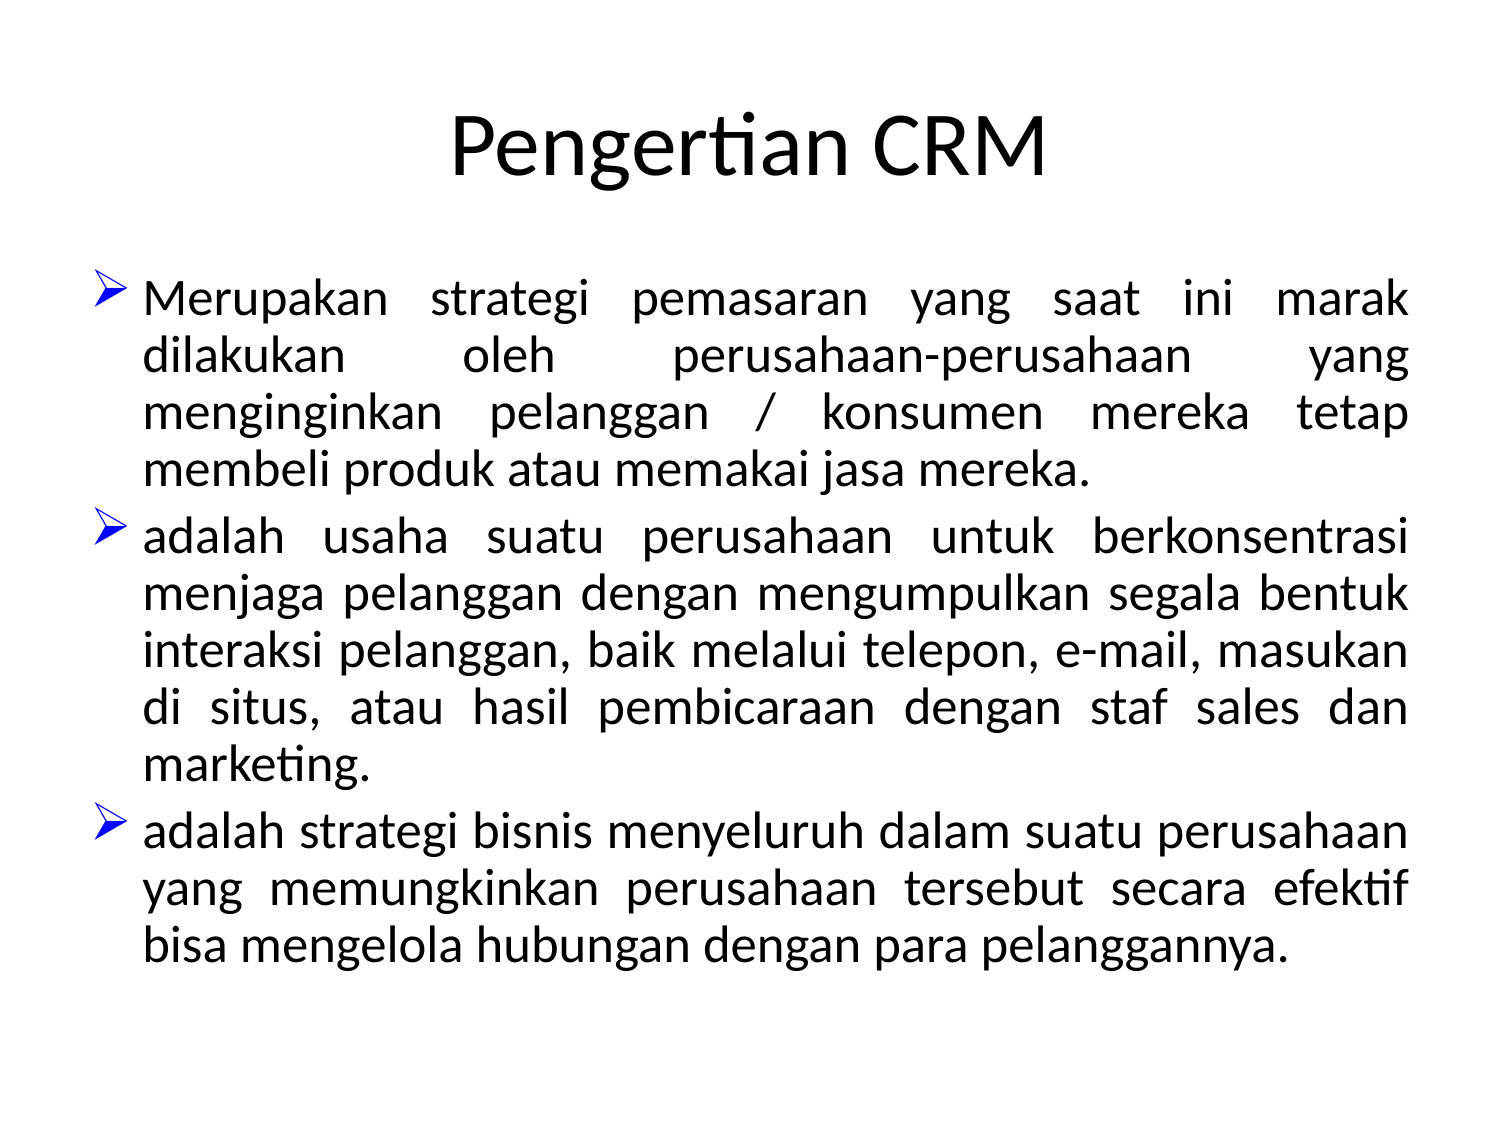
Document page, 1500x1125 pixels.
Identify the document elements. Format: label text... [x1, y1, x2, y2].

title Pengertian CRM [75, 45, 1425, 233]
list Merupakan strategi pemasaran yang saat ini marak dilakukan oleh perusahaan-perusahaan yang menginginkan pelanggan / konsumen mereka tetap membeli produk atau memakai jasa mereka. adalah usaha suatu perusahaan untuk berkonsentrasi menjaga pelanggan dengan mengumpulkan segala bentuk interaksi pelanggan, baik melalui telepon, e-mail, masukan di situs, atau hasil pembicaraan dengan staf sales dan marketing. adalah strategi bisnis menyeluruh dalam suatu perusahaan yang memungkinkan perusahaan tersebut secara efektif bisa mengelola hubungan dengan para pelanggannya. [75, 262, 1425, 1005]
